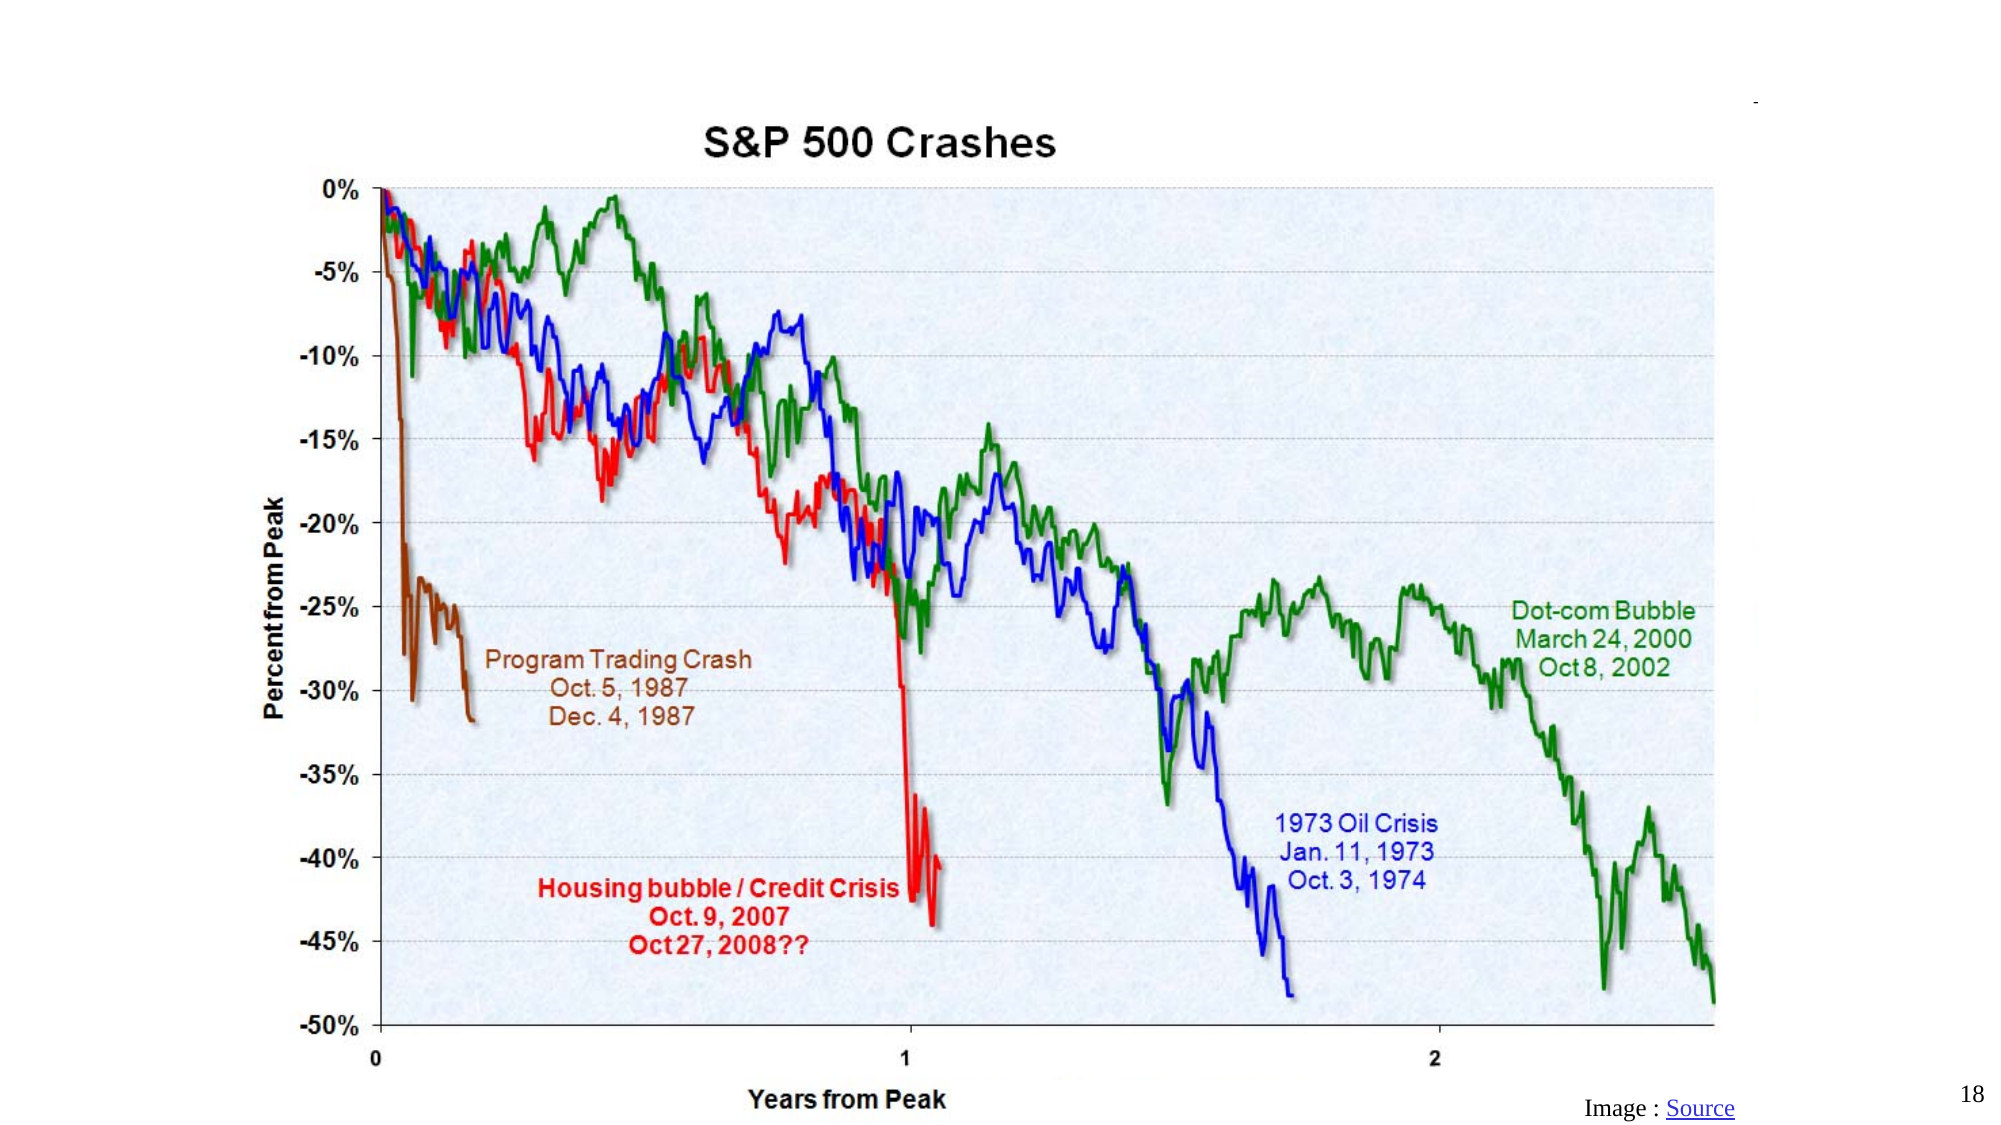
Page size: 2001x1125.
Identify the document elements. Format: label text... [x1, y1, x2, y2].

slide_number 18 [1897, 1070, 2000, 1125]
picture [249, 102, 1758, 1125]
